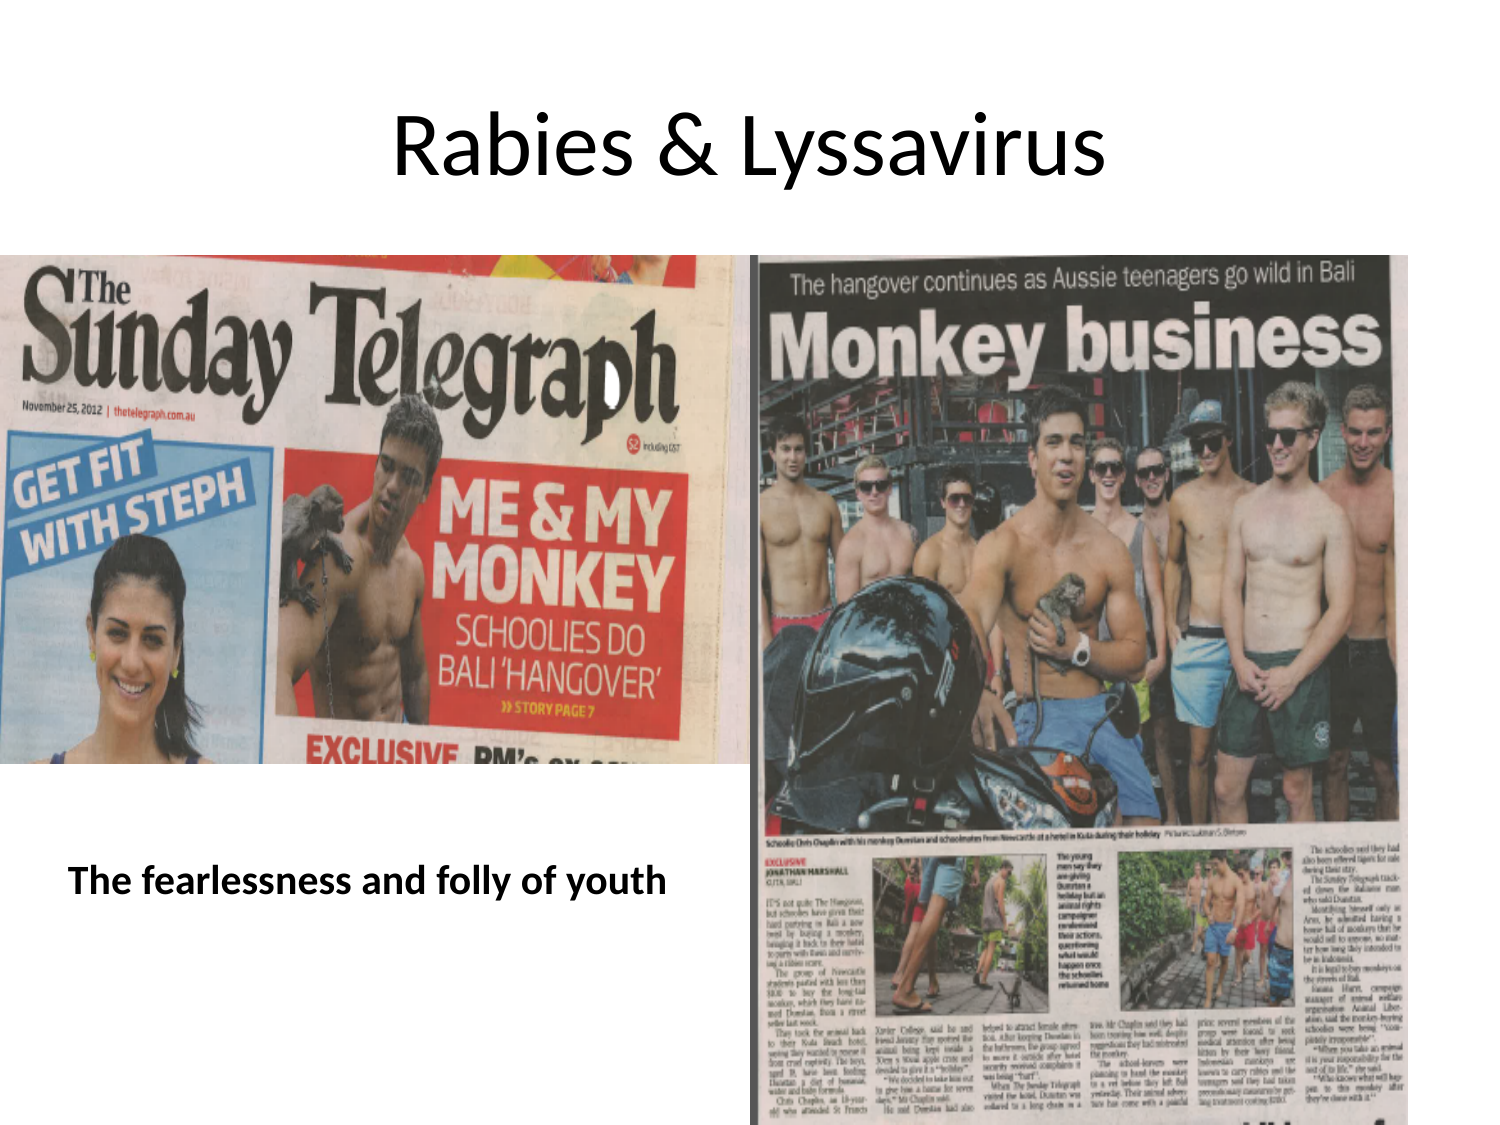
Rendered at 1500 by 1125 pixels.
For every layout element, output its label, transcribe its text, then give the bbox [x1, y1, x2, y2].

title Rabies & Lyssavirus [75, 45, 1425, 233]
text_box The fearlessness and folly of youth [53, 846, 727, 911]
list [0, 255, 747, 764]
picture [749, 255, 1408, 1125]
